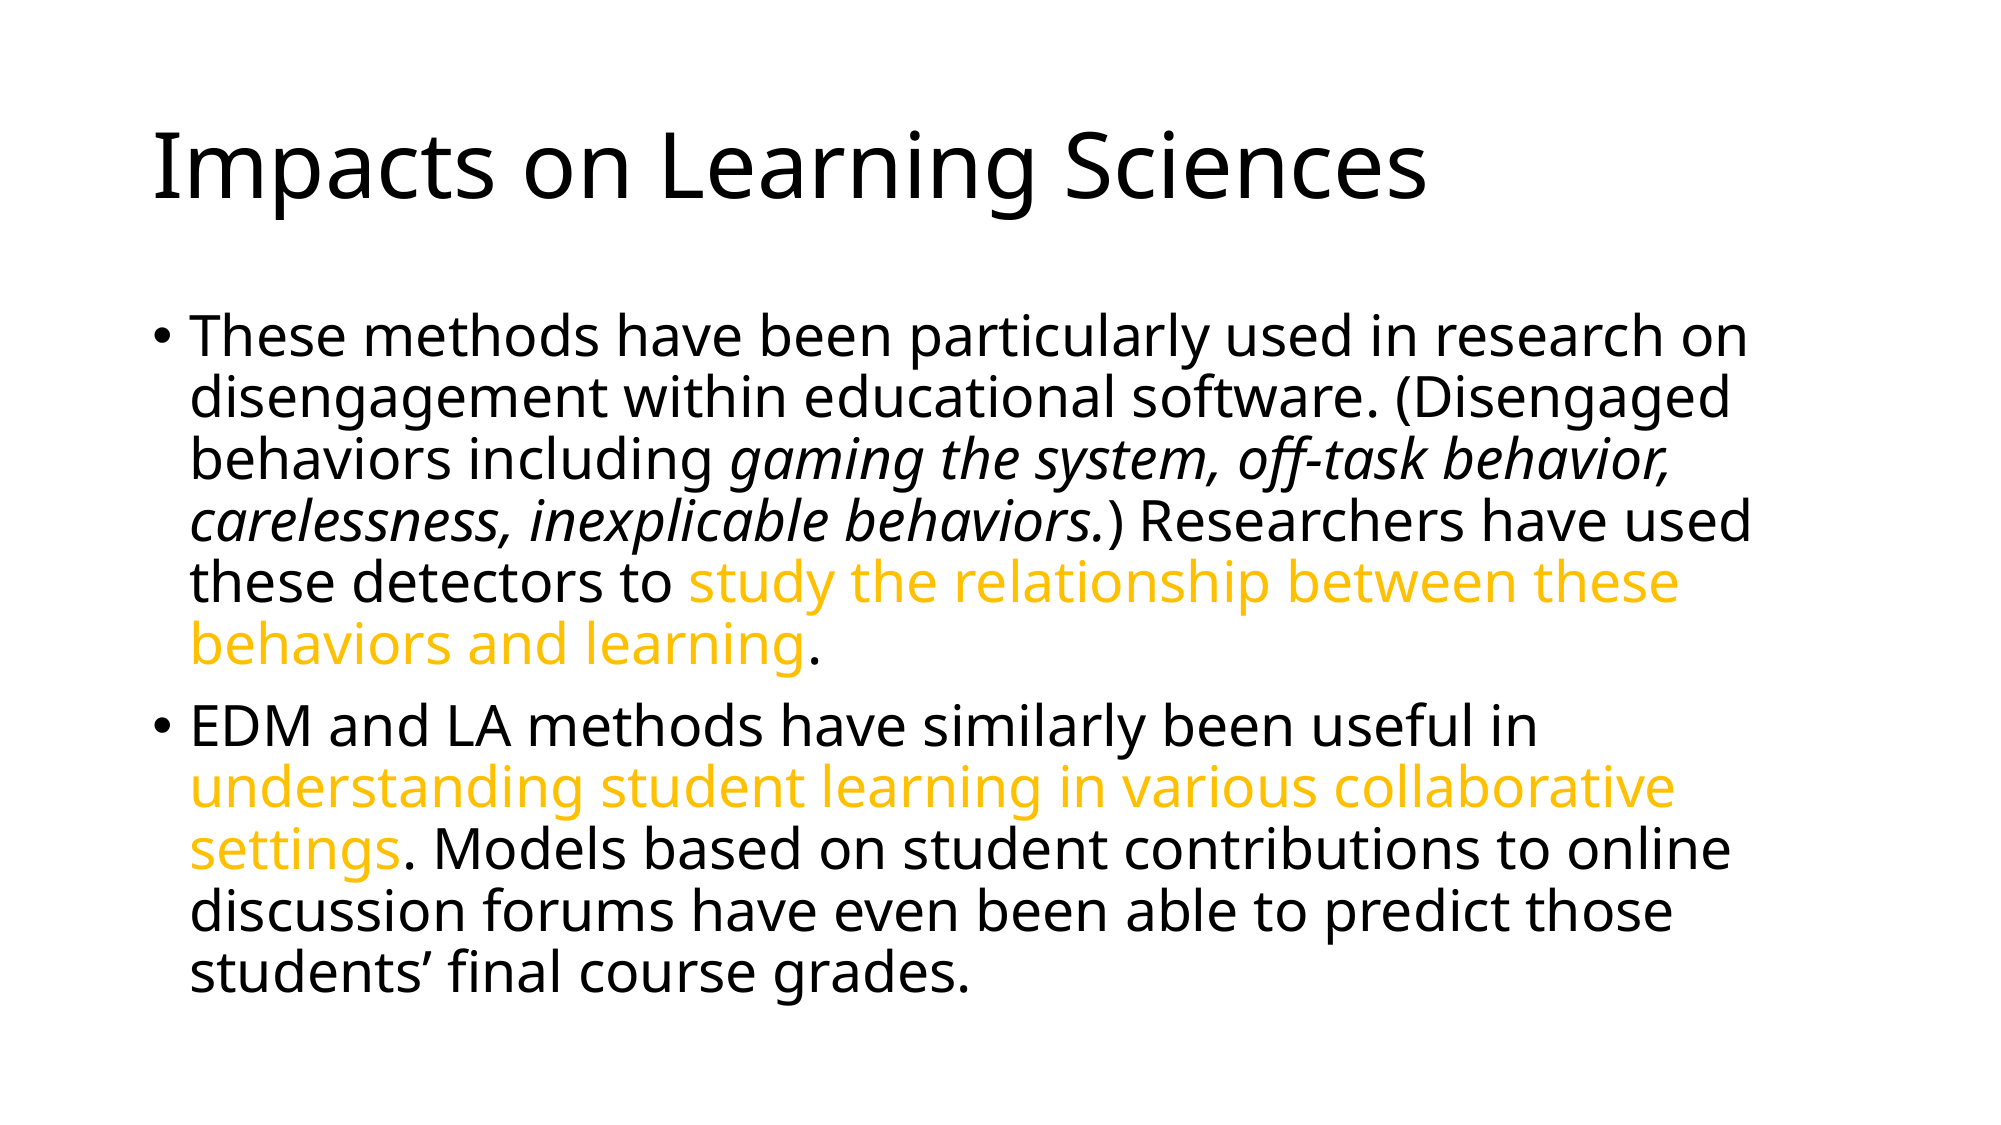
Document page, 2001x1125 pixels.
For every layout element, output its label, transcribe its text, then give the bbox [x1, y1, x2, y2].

list These methods have been particularly used in research on disengagement within educational software. (Disengaged behaviors including gaming the system, off-task behavior, carelessness, inexplicable behaviors.) Researchers have used these detectors to study the relationship between these behaviors and learning. EDM and LA methods have similarly been useful in understanding student learning in various collaborative settings. Models based on student contributions to online discussion forums have even been able to predict those students’ final course grades. [137, 299, 1863, 1014]
title Impacts on Learning Sciences [137, 59, 1863, 278]
